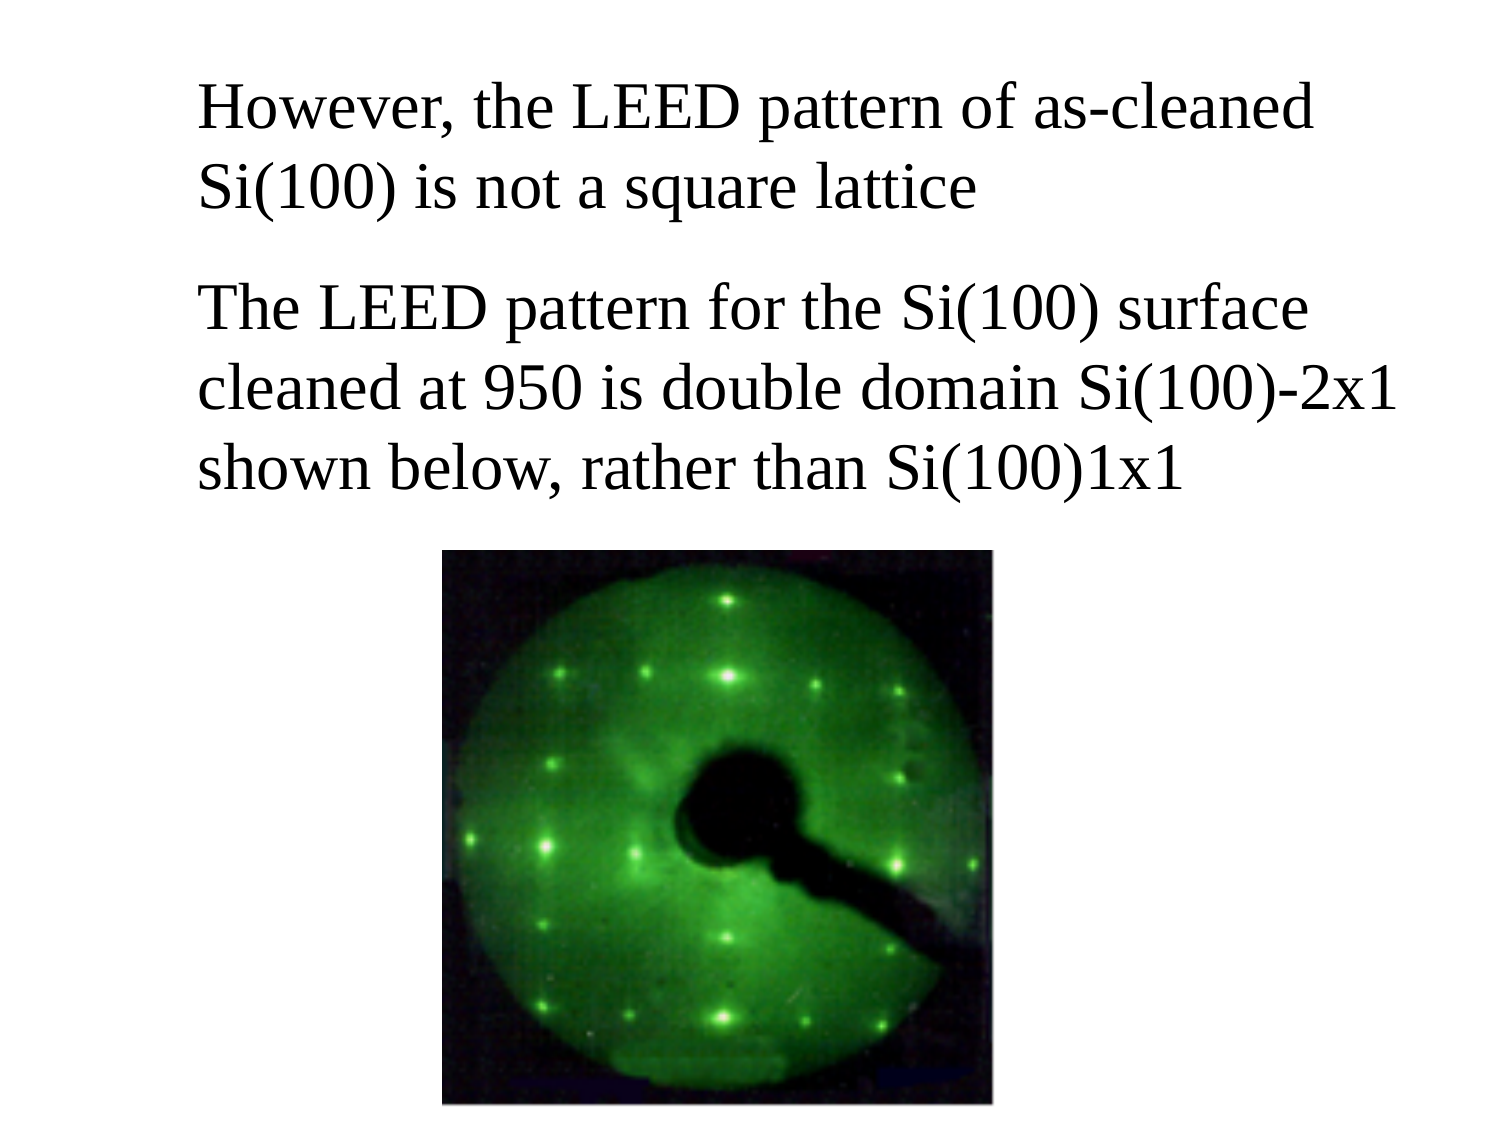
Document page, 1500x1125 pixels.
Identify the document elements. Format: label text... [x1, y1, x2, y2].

text_box However, the LEED pattern of as-cleaned Si(100) is not a square lattice [183, 54, 1467, 230]
picture [442, 550, 999, 1110]
